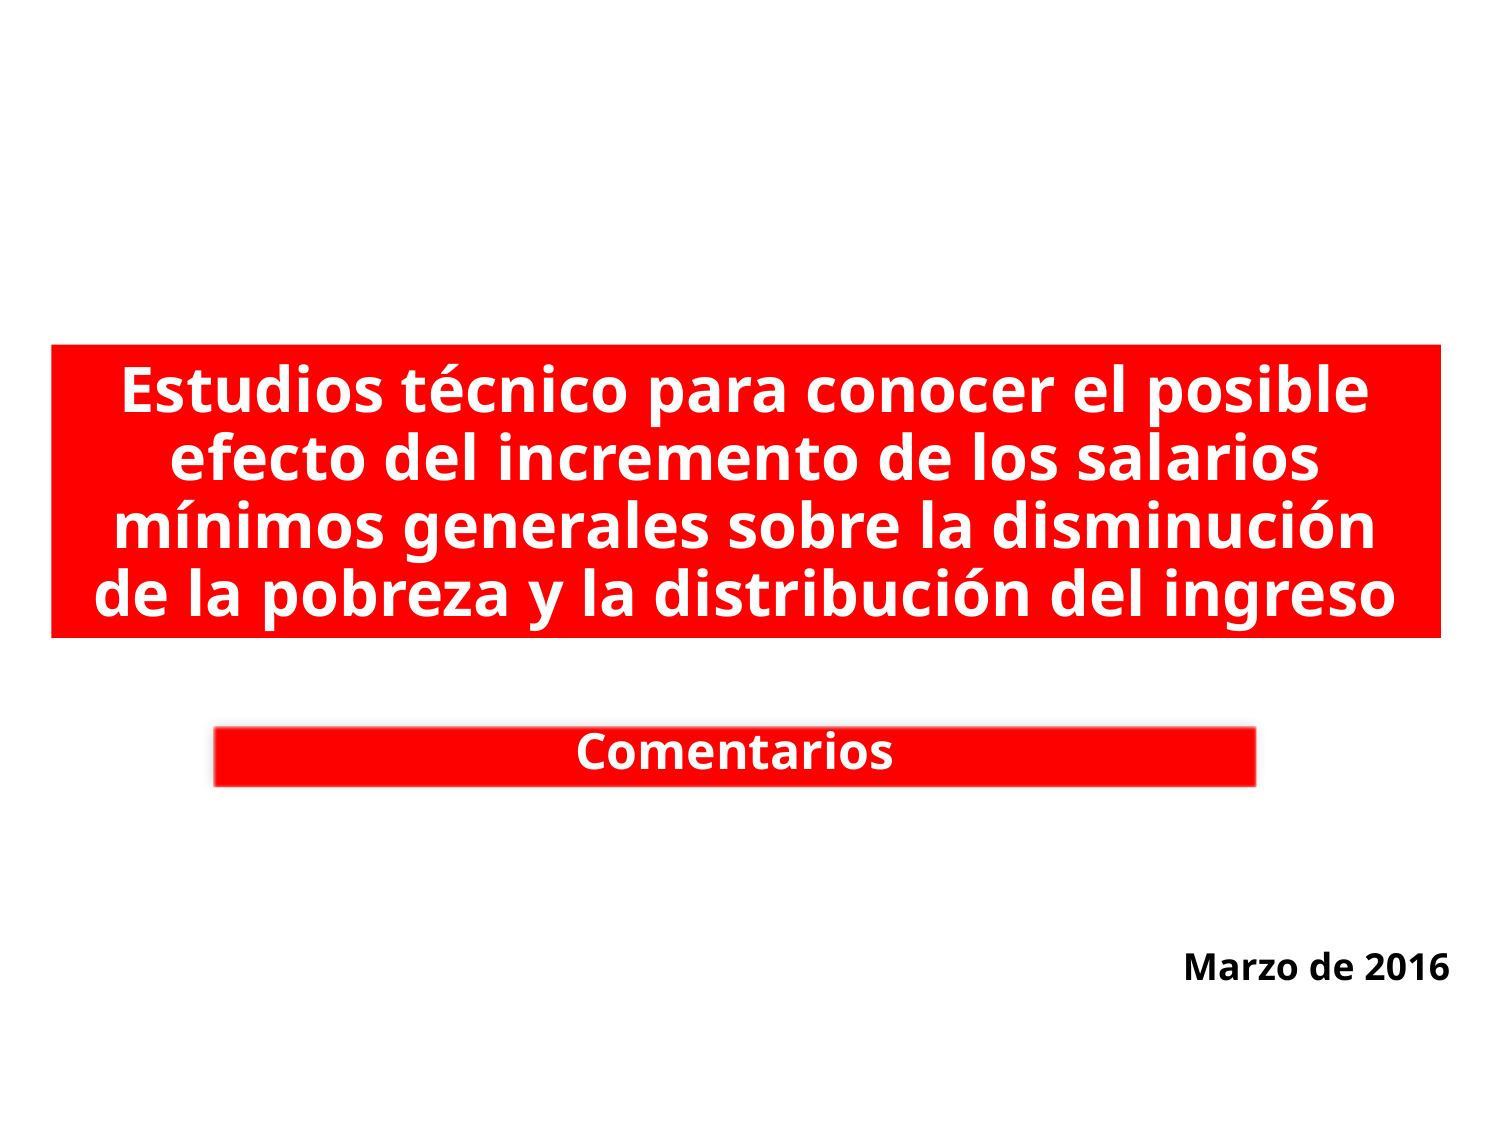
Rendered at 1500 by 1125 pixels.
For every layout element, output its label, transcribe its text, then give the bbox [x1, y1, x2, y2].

text_box Marzo de 2016 [82, 793, 1463, 994]
text_box Comentarios [217, 731, 1254, 785]
title Estudios técnico para conocer el posible efecto del incremento de los salarios mínimos generales sobre la disminución de la pobreza y la distribución del ingreso [51, 344, 1441, 638]
